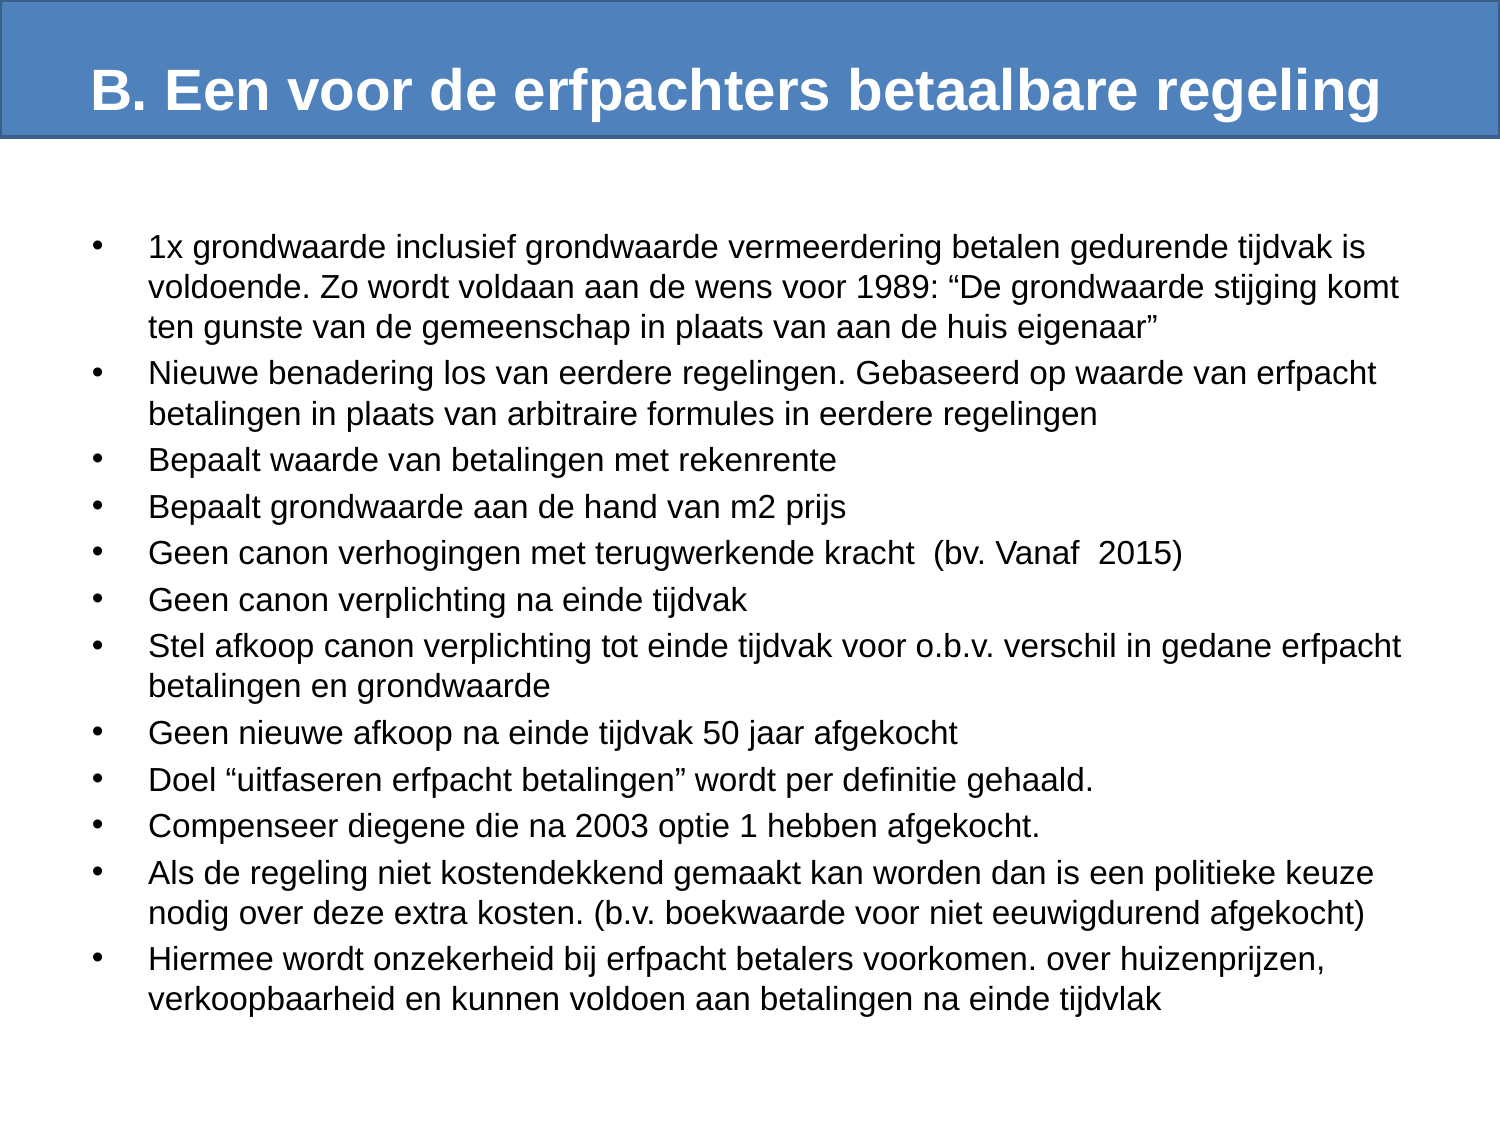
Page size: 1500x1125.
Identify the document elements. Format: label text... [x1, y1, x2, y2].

list 1x grondwaarde inclusief grondwaarde vermeerdering betalen gedurende tijdvak is voldoende. Zo wordt voldaan aan de wens voor 1989: “De grondwaarde stijging komt ten gunste van de gemeenschap in plaats van aan de huis eigenaar” Nieuwe benadering los van eerdere regelingen. Gebaseerd op waarde van erfpacht betalingen in plaats van arbitraire formules in eerdere regelingen Bepaalt waarde van betalingen met rekenrente Bepaalt grondwaarde aan de hand van m2 prijs Geen canon verhogingen met terugwerkende kracht (bv. Vanaf 2015) Geen canon verplichting na einde tijdvak Stel afkoop canon verplichting tot einde tijdvak voor o.b.v. verschil in gedane erfpacht betalingen en grondwaarde Geen nieuwe afkoop na einde tijdvak 50 jaar afgekocht Doel “uitfaseren erfpacht betalingen” wordt per definitie gehaald. Compenseer diegene die na 2003 optie 1 hebben afgekocht. Als de regeling niet kostendekkend gemaakt kan worden dan is een politieke keuze nodig over deze extra kosten. (b.v. boekwaarde voor niet eeuwigdurend afgekocht) Hiermee wordt onzekerheid bij erfpacht betalers voorkomen. over huizenprijzen, verkoopbaarheid en kunnen voldoen aan betalingen na einde tijdvlak [76, 171, 1427, 1058]
text_box [0, 0, 1500, 139]
title B. Een voor de erfpachters betaalbare regeling [75, 44, 1425, 149]
